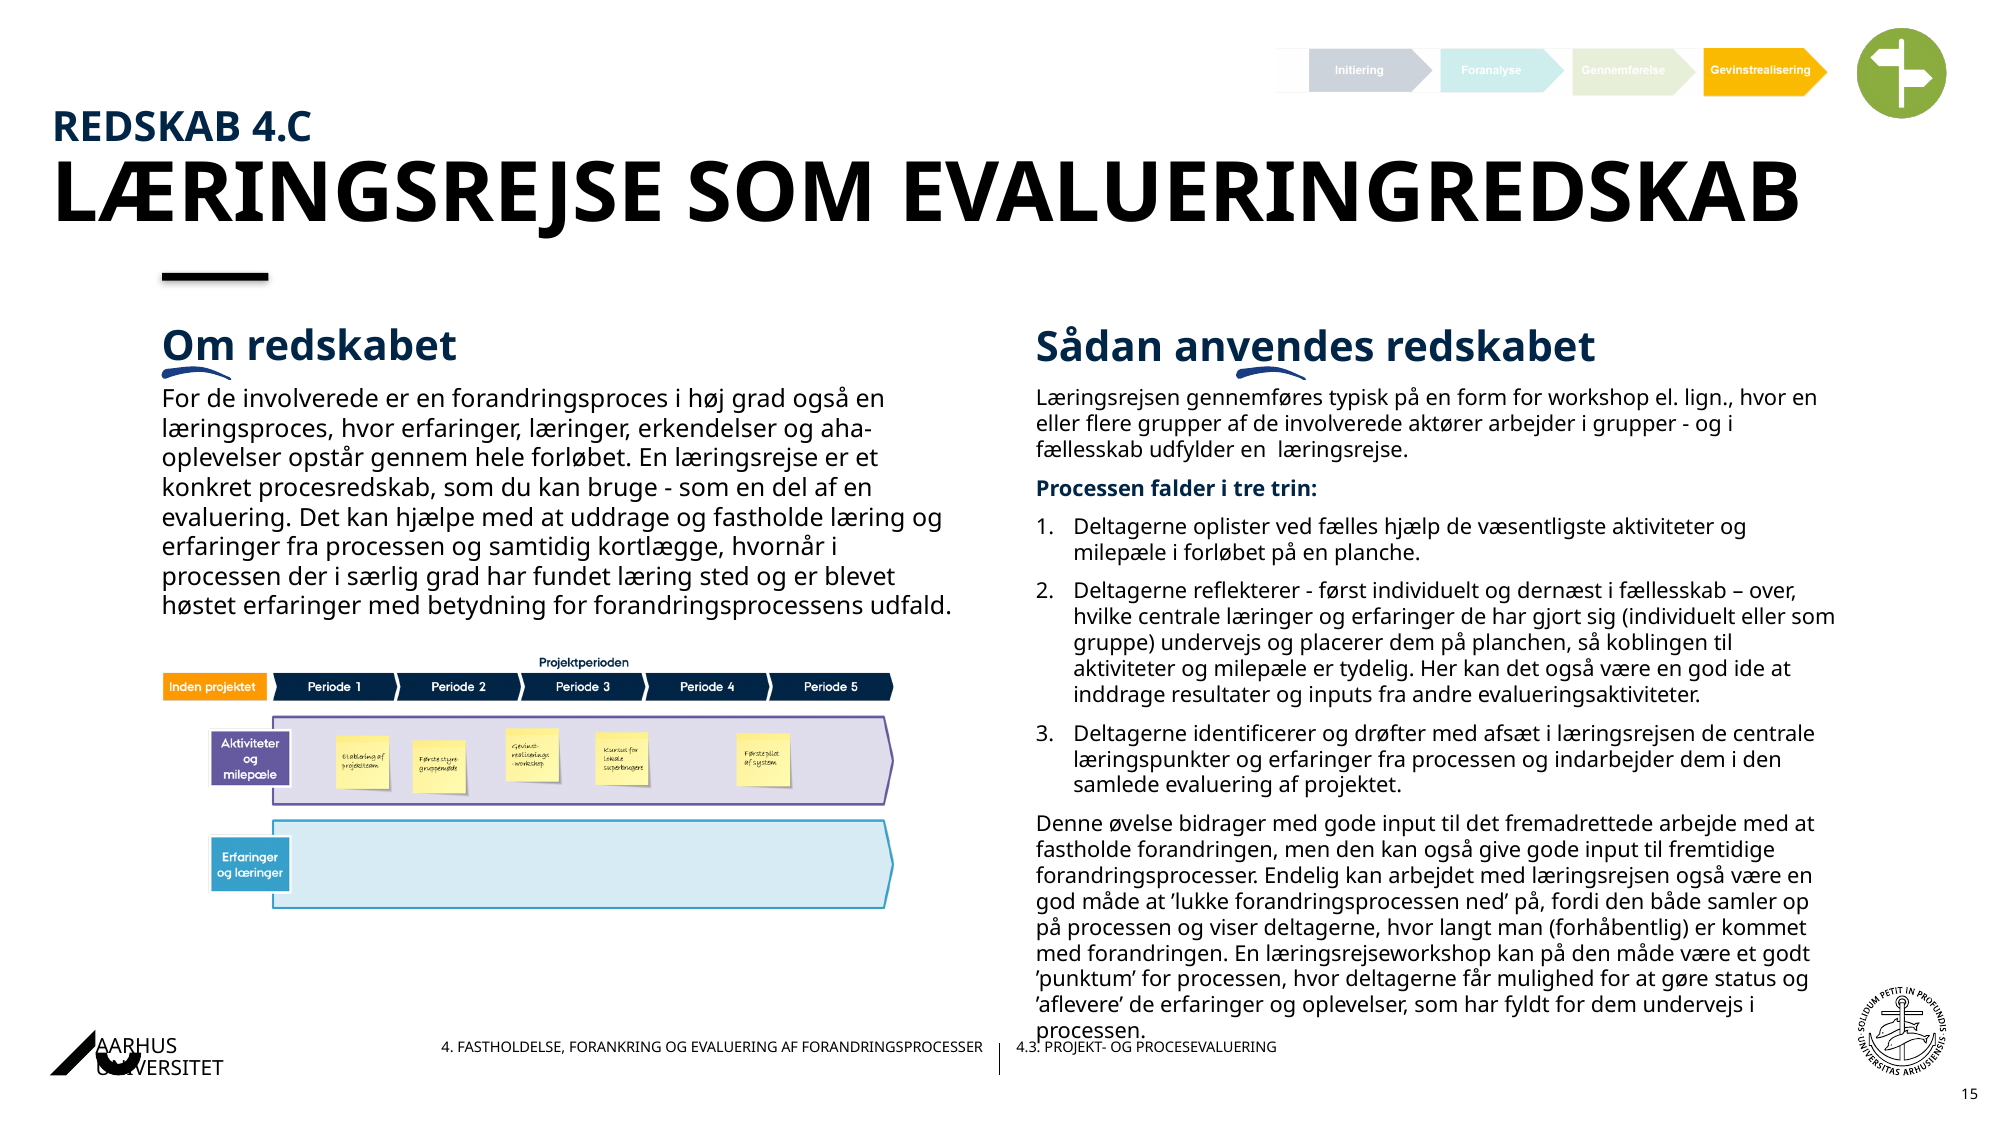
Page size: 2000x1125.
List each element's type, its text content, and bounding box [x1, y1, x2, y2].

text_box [396, 983, 1662, 1097]
slide_number 15 [1936, 1079, 1979, 1103]
list For de involverede er en forandringsproces i høj grad også en læringsproces, hvor erfaringer, læringer, erkendelser og aha-oplevelser opstår gennem hele forløbet. En læringsrejse er et konkret procesredskab, som du kan bruge - som en del af en evaluering. Det kan hjælpe med at uddrage og fastholde læring og erfaringer fra processen og samtidig kortlægge, hvornår i processen der i særlig grad har fundet læring sted og er blevet høstet erfaringer med betydning for forandringsprocessens udfald. [161, 383, 965, 968]
picture [1276, 47, 1829, 97]
list Læringsrejsen gennemføres typisk på en form for workshop el. lign., hvor en eller flere grupper af de involverede aktører arbejder i grupper - og i fællesskab udfylder en læringsrejse. Processen falder i tre trin: Deltagerne oplister ved fælles hjælp de væsentligste aktiviteter og milepæle i forløbet på en planche. Deltagerne reflekterer - først individuelt og dernæst i fællesskab – over, hvilke centrale læringer og erfaringer de har gjort sig (individuelt eller som gruppe) undervejs og placerer dem på planchen, så koblingen til aktiviteter og milepæle er tydelig. Her kan det også være en god ide at inddrage resultater og inputs fra andre evalueringsaktiviteter. Deltagerne identificerer og drøfter med afsæt i læringsrejsen de centrale læringspunkter og erfaringer fra processen og indarbejder dem i den samlede evaluering af projektet. Denne øvelse bidrager med gode input til det fremadrettede arbejde med at fastholde forandringen, men den kan også give gode input til fremtidige forandringsprocesser. Endelig kan arbejdet med læringsrejsen også være en god måde at ’lukke forandringsprocessen ned’ på, fordi den både samler op på processen og viser deltagerne, hvor langt man (forhåbentlig) er kommet med forandringen. En læringsrejseworkshop kan på den måde være et godt ’punktum’ for processen, hvor deltagerne får mulighed for at gøre status og ’aflevere’ de erfaringer og oplevelser, som har fyldt for dem undervejs i processen. [1035, 384, 1839, 969]
picture [160, 649, 894, 910]
title REDSKAB 4.C LÆRINGSREJSE SOM EVALUERINGREDSKAB [51, 24, 1948, 240]
picture [1845, 16, 1958, 130]
